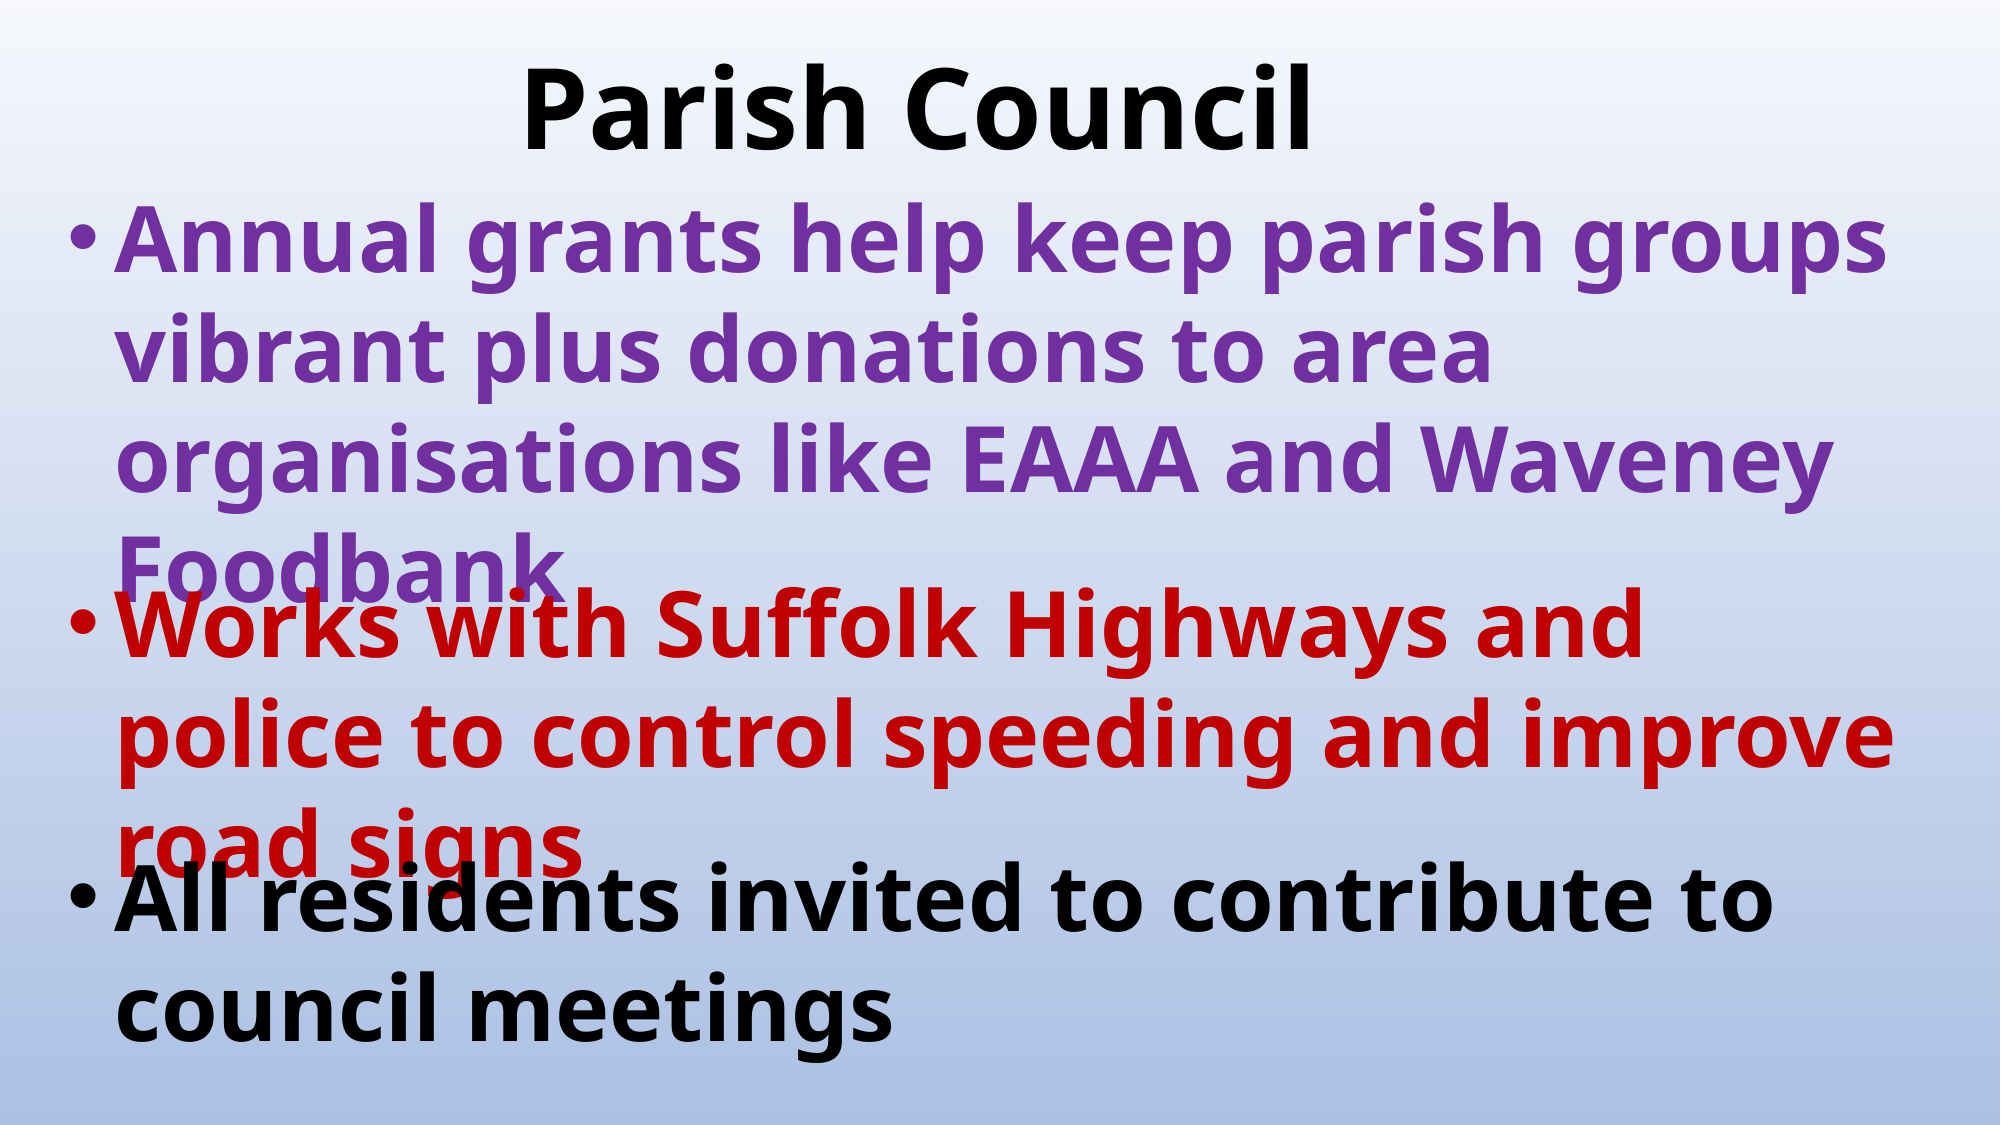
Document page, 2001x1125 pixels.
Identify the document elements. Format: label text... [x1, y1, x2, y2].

text_box Works with Suffolk Highways and police to control speeding and improve road signs [52, 558, 1948, 832]
subtitle Parish Council [206, 45, 1629, 153]
text_box Annual grants help keep parish groups vibrant plus donations to area organisations like EAAA and Waveney Foodbank [52, 173, 1983, 629]
text_box All residents invited to contribute to council meetings [52, 832, 1983, 1068]
